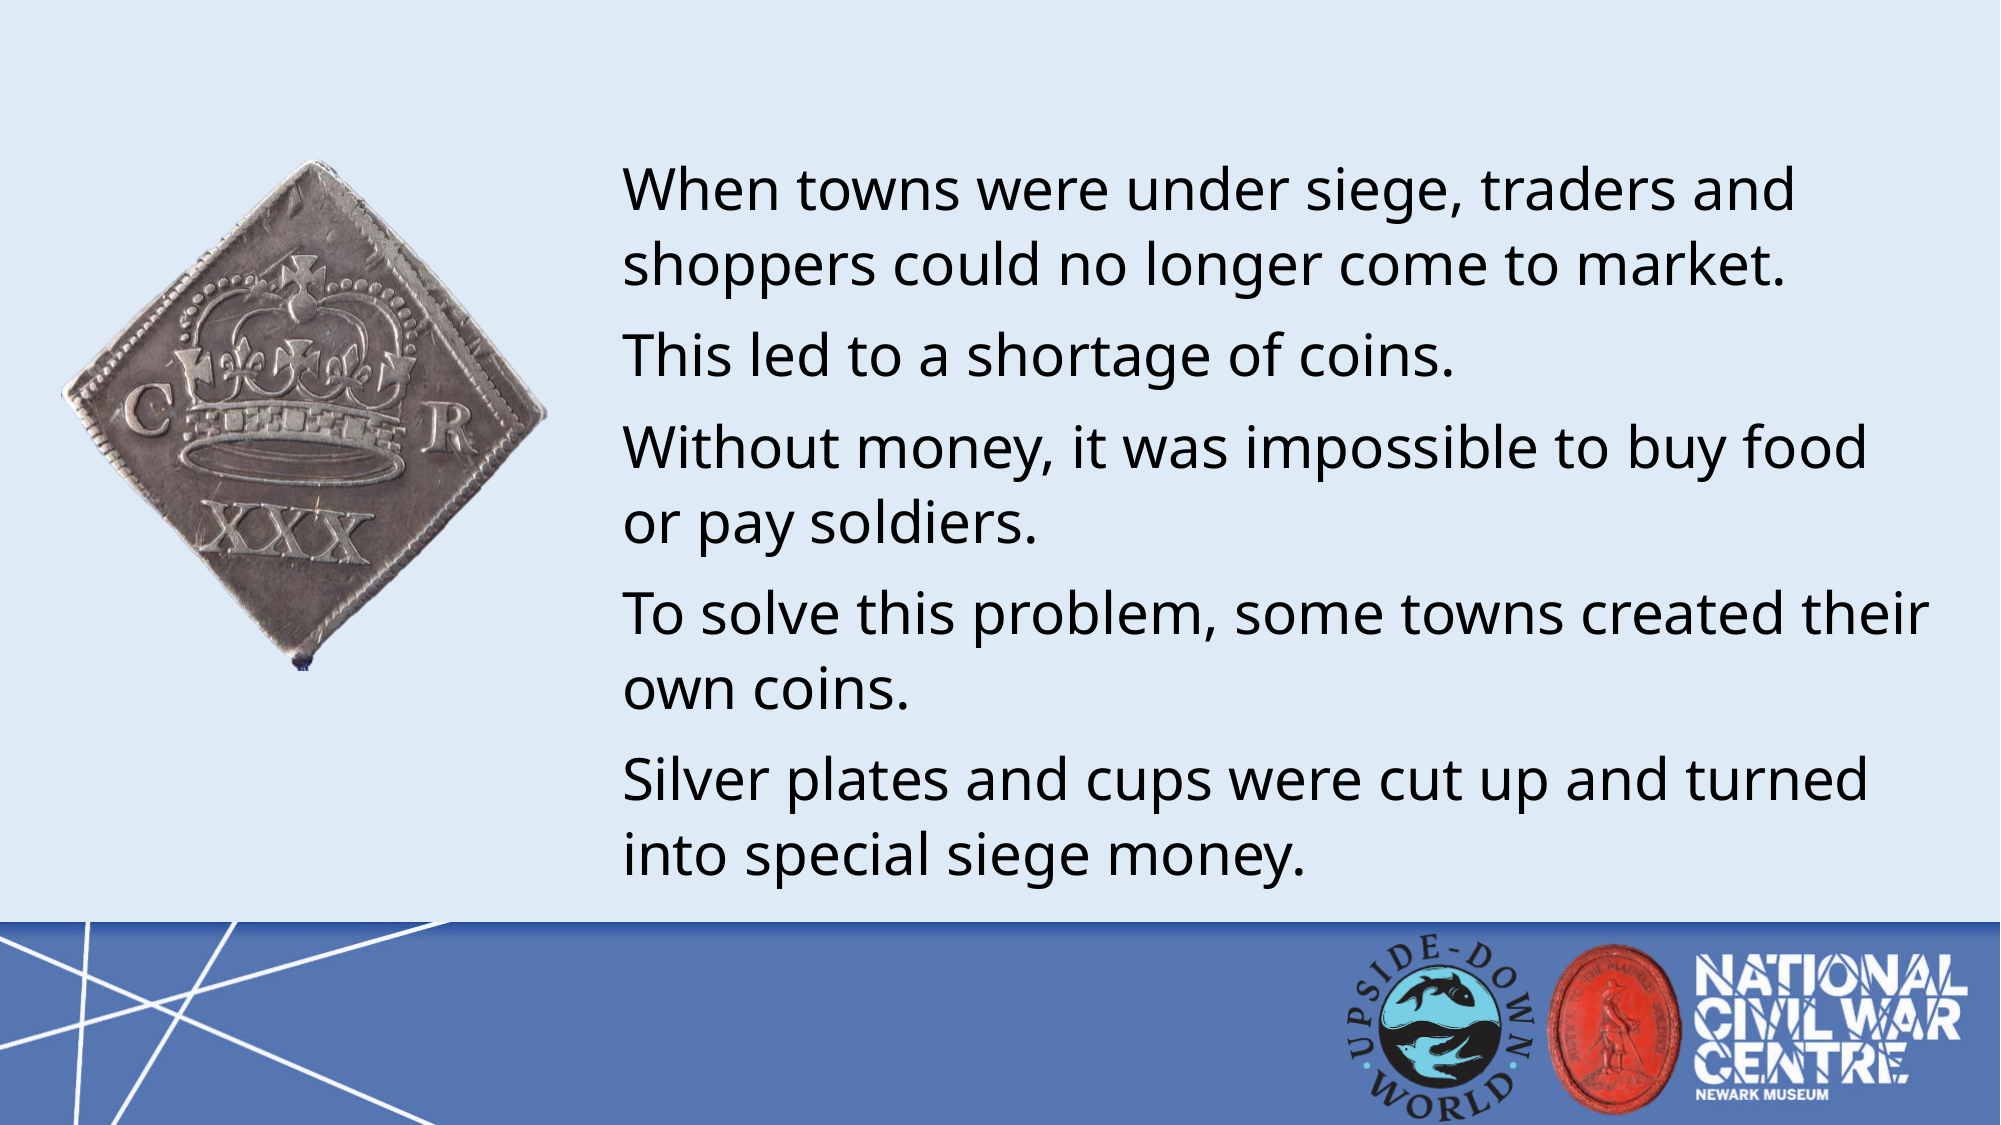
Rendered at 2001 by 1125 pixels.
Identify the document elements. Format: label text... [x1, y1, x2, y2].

picture [61, 148, 557, 672]
text_box When towns were under siege, traders and shoppers could no longer come to market. This led to a shortage of coins. Without money, it was impossible to buy food or pay soldiers. To solve this problem, some towns created their own coins. Silver plates and cups were cut up and turned into special siege money. [607, 139, 1952, 895]
picture [0, 922, 2000, 1125]
